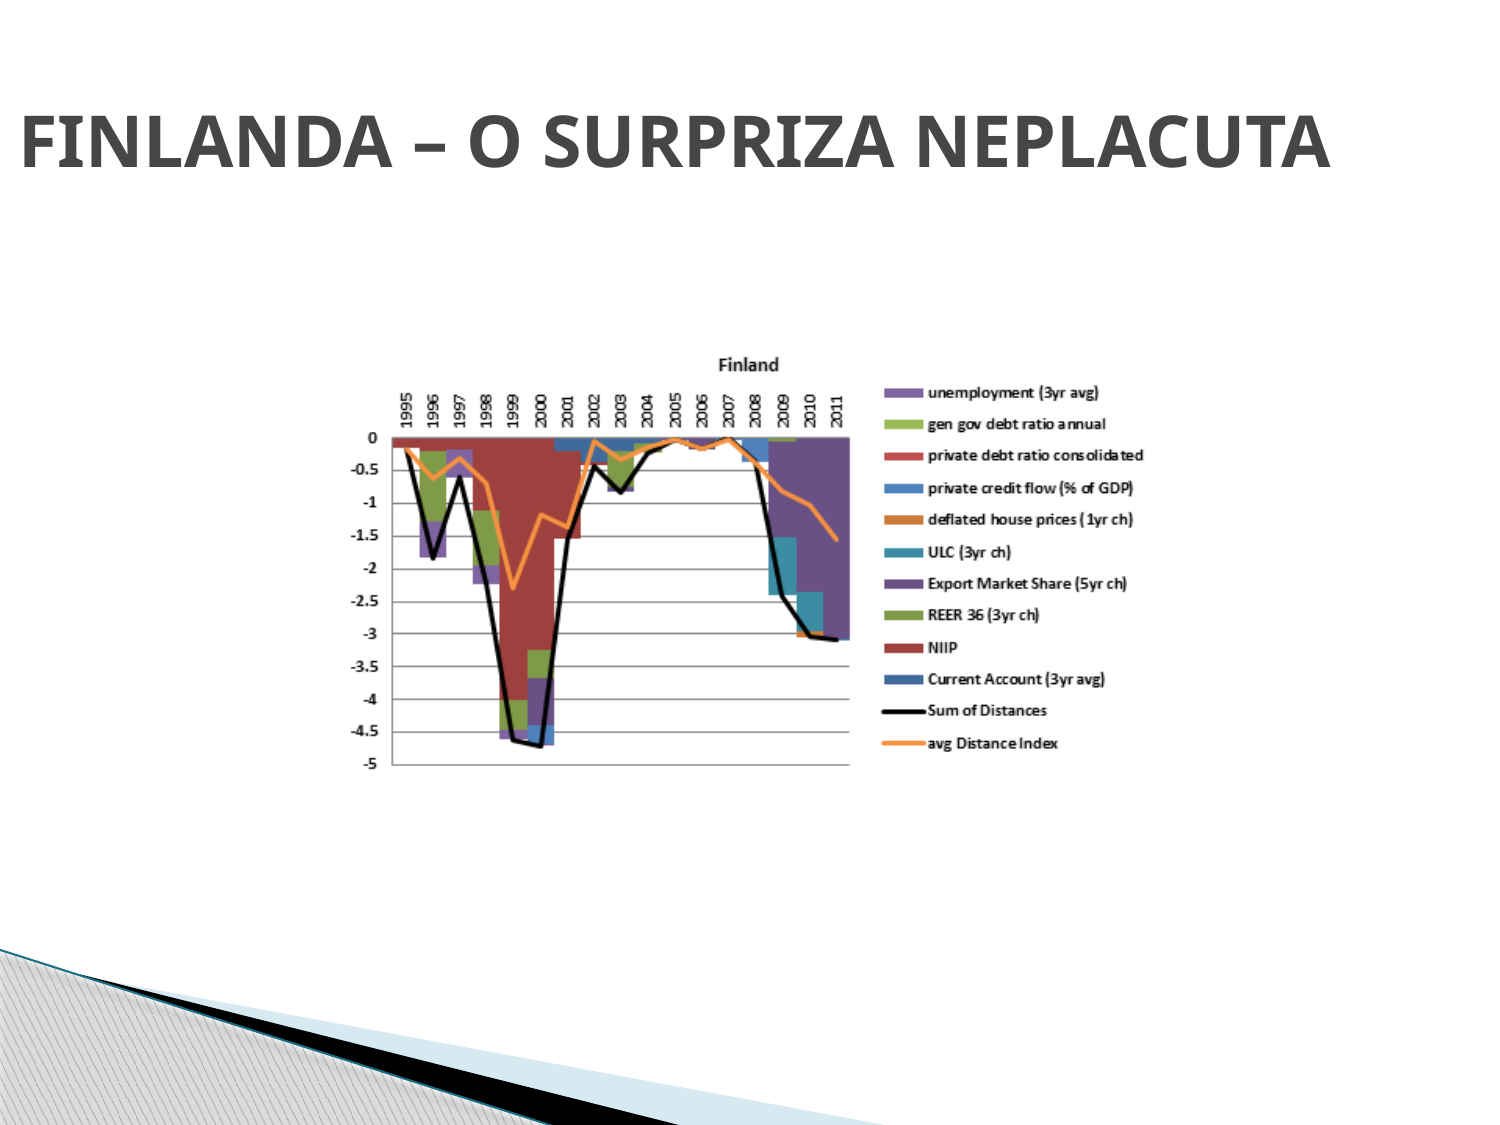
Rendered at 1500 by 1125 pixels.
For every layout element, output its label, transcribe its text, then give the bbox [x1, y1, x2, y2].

title FINLANDA – O SURPRIZA NEPLACUTA [0, 45, 1350, 233]
picture [337, 337, 1163, 788]
